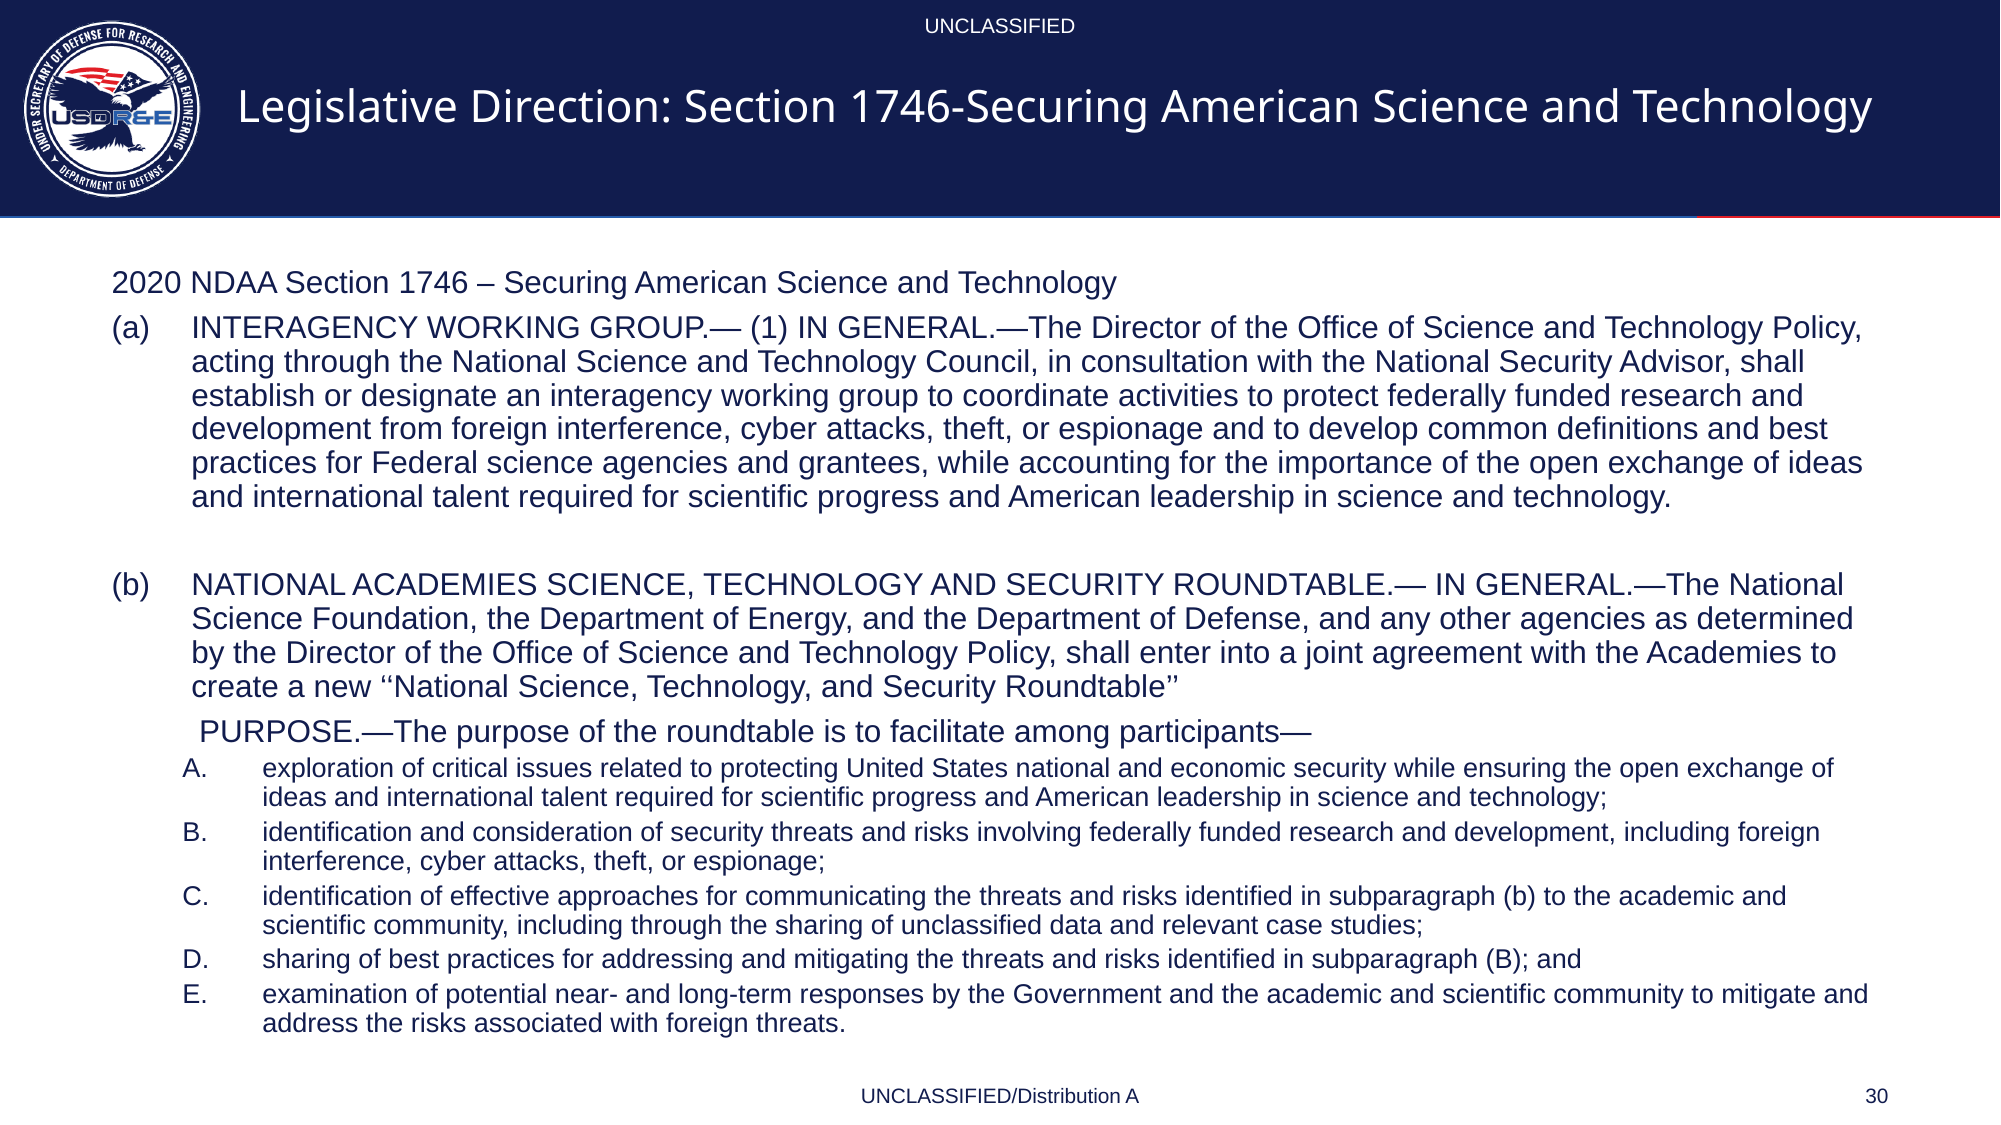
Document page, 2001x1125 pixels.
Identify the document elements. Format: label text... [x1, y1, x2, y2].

title Legislative Direction: Section 1746-Securing American Science and Technology [221, 53, 1904, 165]
slide_number 30 [1682, 1065, 1904, 1125]
list UNCLASSIFIED [342, 0, 1658, 51]
list 2020 NDAA Section 1746 – Securing American Science and Technology INTERAGENCY WORKING GROUP.— (1) IN GENERAL.—The Director of the Office of Science and Technology Policy, acting through the National Science and Technology Council, in consultation with the National Security Advisor, shall establish or designate an interagency working group to coordinate activities to protect federally funded research and development from foreign interference, cyber attacks, theft, or espionage and to develop common definitions and best practices for Federal science agencies and grantees, while accounting for the importance of the open exchange of ideas and international talent required for scientific progress and American leadership in science and technology. NATIONAL ACADEMIES SCIENCE, TECHNOLOGY AND SECURITY ROUNDTABLE.— IN GENERAL.—The National Science Foundation, the Department of Energy, and the Department of Defense, and any other agencies as determined by the Director of the Office of Science and Technology Policy, shall enter into a joint agreement with the Academies to create a new ‘‘National Science, Technology, and Security Roundtable’’ PURPOSE.—The purpose of the roundtable is to facilitate among participants— exploration of critical issues related to protecting United States national and economic security while ensuring the open exchange of ideas and international talent required for scientific progress and American leadership in science and technology; identification and consideration of security threats and risks involving federally funded research and development, including foreign interference, cyber attacks, theft, or espionage; identification of effective approaches for communicating the threats and risks identified in subparagraph (b) to the academic and scientific community, including through the sharing of unclassified data and relevant case studies; sharing of best practices for addressing and mitigating the threats and risks identified in subparagraph (B); and examination of potential near- and long-term responses by the Government and the academic and scientific community to mitigate and address the risks associated with foreign threats. [96, 258, 1904, 1052]
list UNCLASSIFIED/Distribution A [342, 1065, 1658, 1125]
picture [1, 0, 222, 219]
